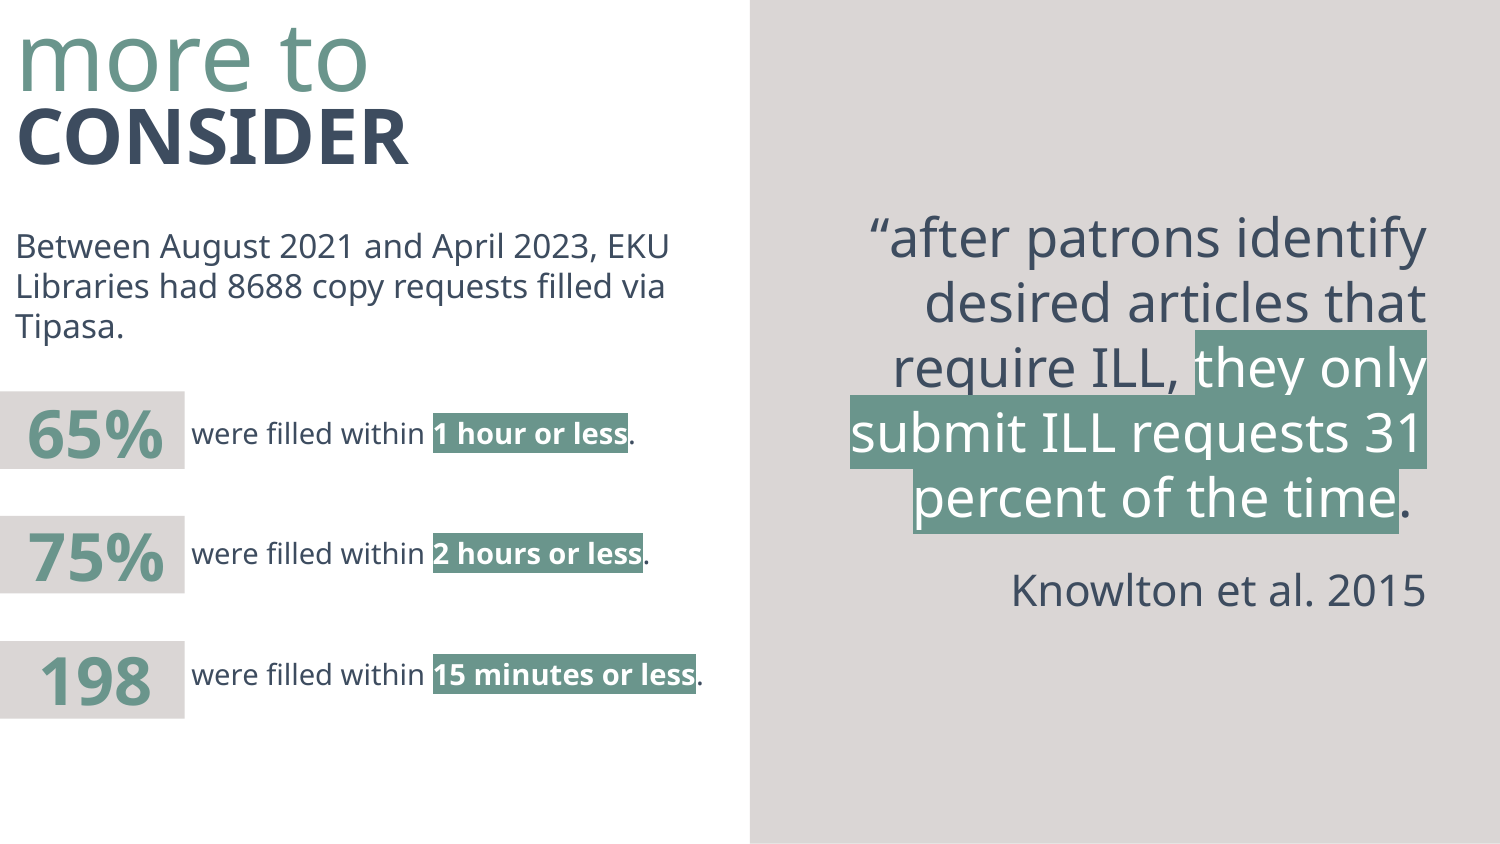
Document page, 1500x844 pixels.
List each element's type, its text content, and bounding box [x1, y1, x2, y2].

text_box were filled within 1 hour or less. [176, 400, 737, 466]
text_box 65% [0, 376, 192, 488]
text_box were filled within 15 minutes or less. [176, 641, 749, 707]
text_box Knowlton et al. 2015 [737, 547, 1443, 630]
text_box Between August 2021 and April 2023, EKU Libraries had 8688 copy requests filled via Tipasa. [0, 210, 737, 361]
text_box “after patrons identify desired articles that require ILL, they only submit ILL requests 31 percent of the time. [737, 188, 1443, 544]
text_box more to [0, 0, 612, 72]
text_box [749, 0, 1500, 844]
text_box CONSIDER [0, 72, 749, 195]
text_box 75% [0, 499, 195, 610]
text_box were filled within 2 hours or less. [176, 520, 749, 586]
text_box 198 [0, 623, 192, 735]
